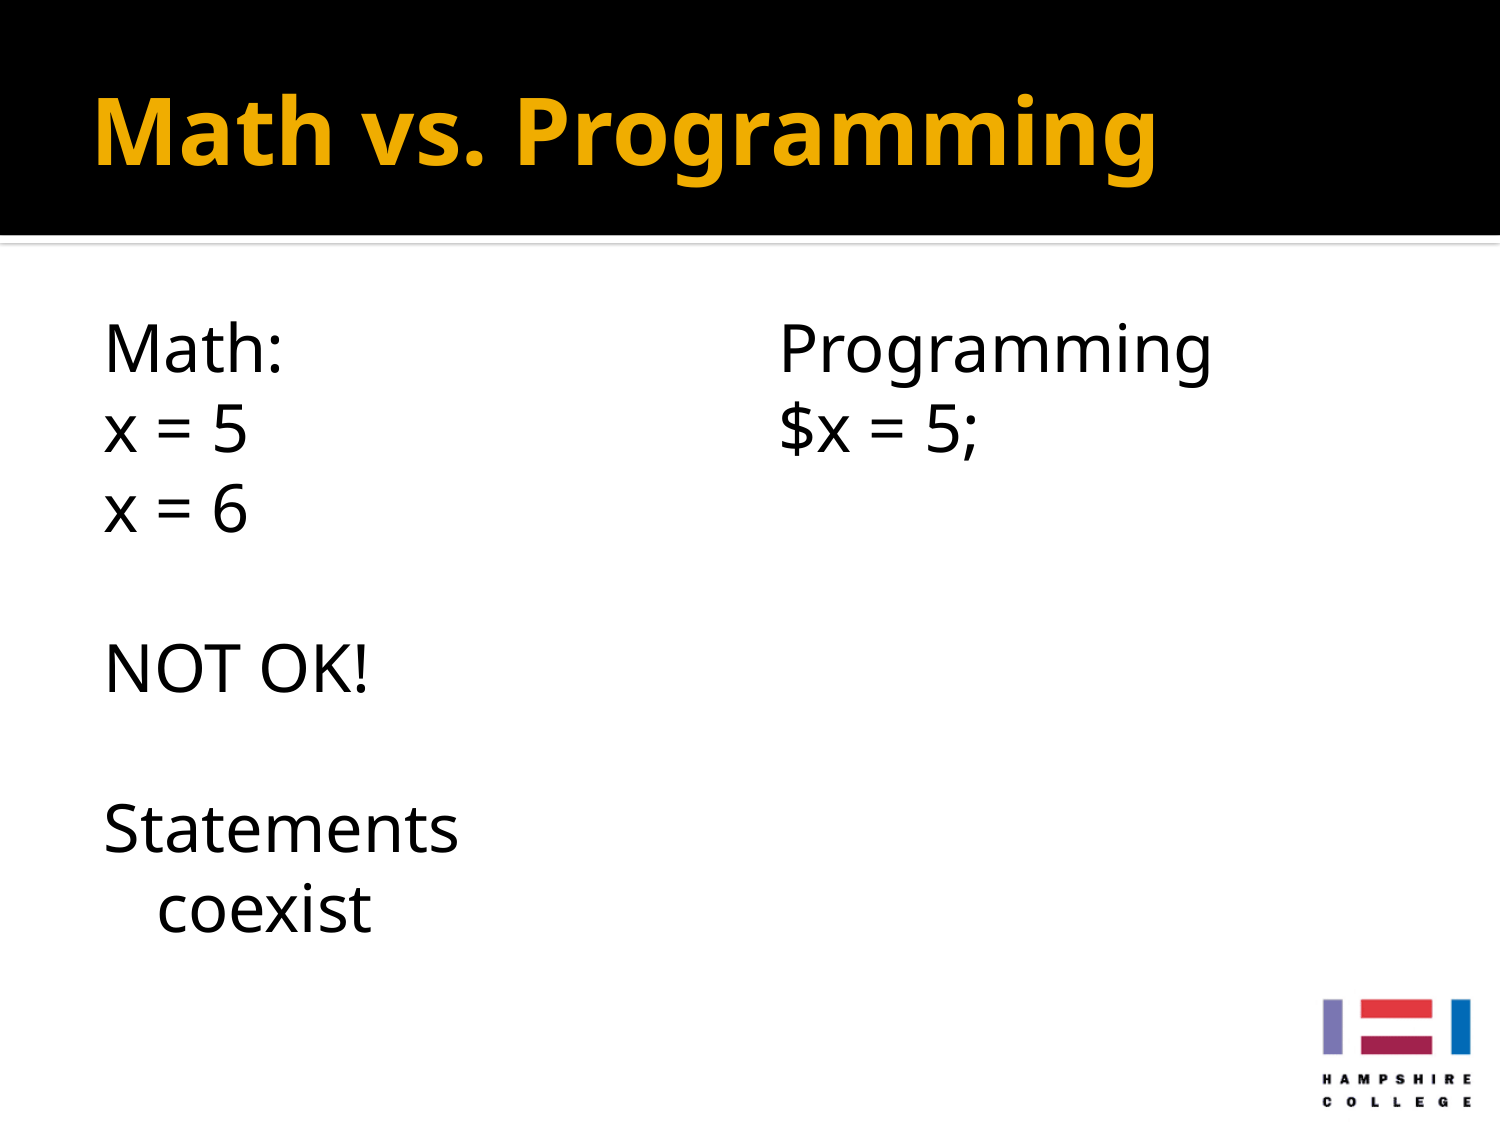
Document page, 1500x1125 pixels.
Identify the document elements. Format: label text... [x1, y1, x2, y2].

title Math vs. Programming [75, 25, 1425, 231]
text_box Programming $x = 5; [749, 291, 1350, 1050]
picture [1299, 978, 1500, 1125]
list Math: x = 5 x = 6 NOT OK! Statements coexist [75, 291, 675, 1050]
